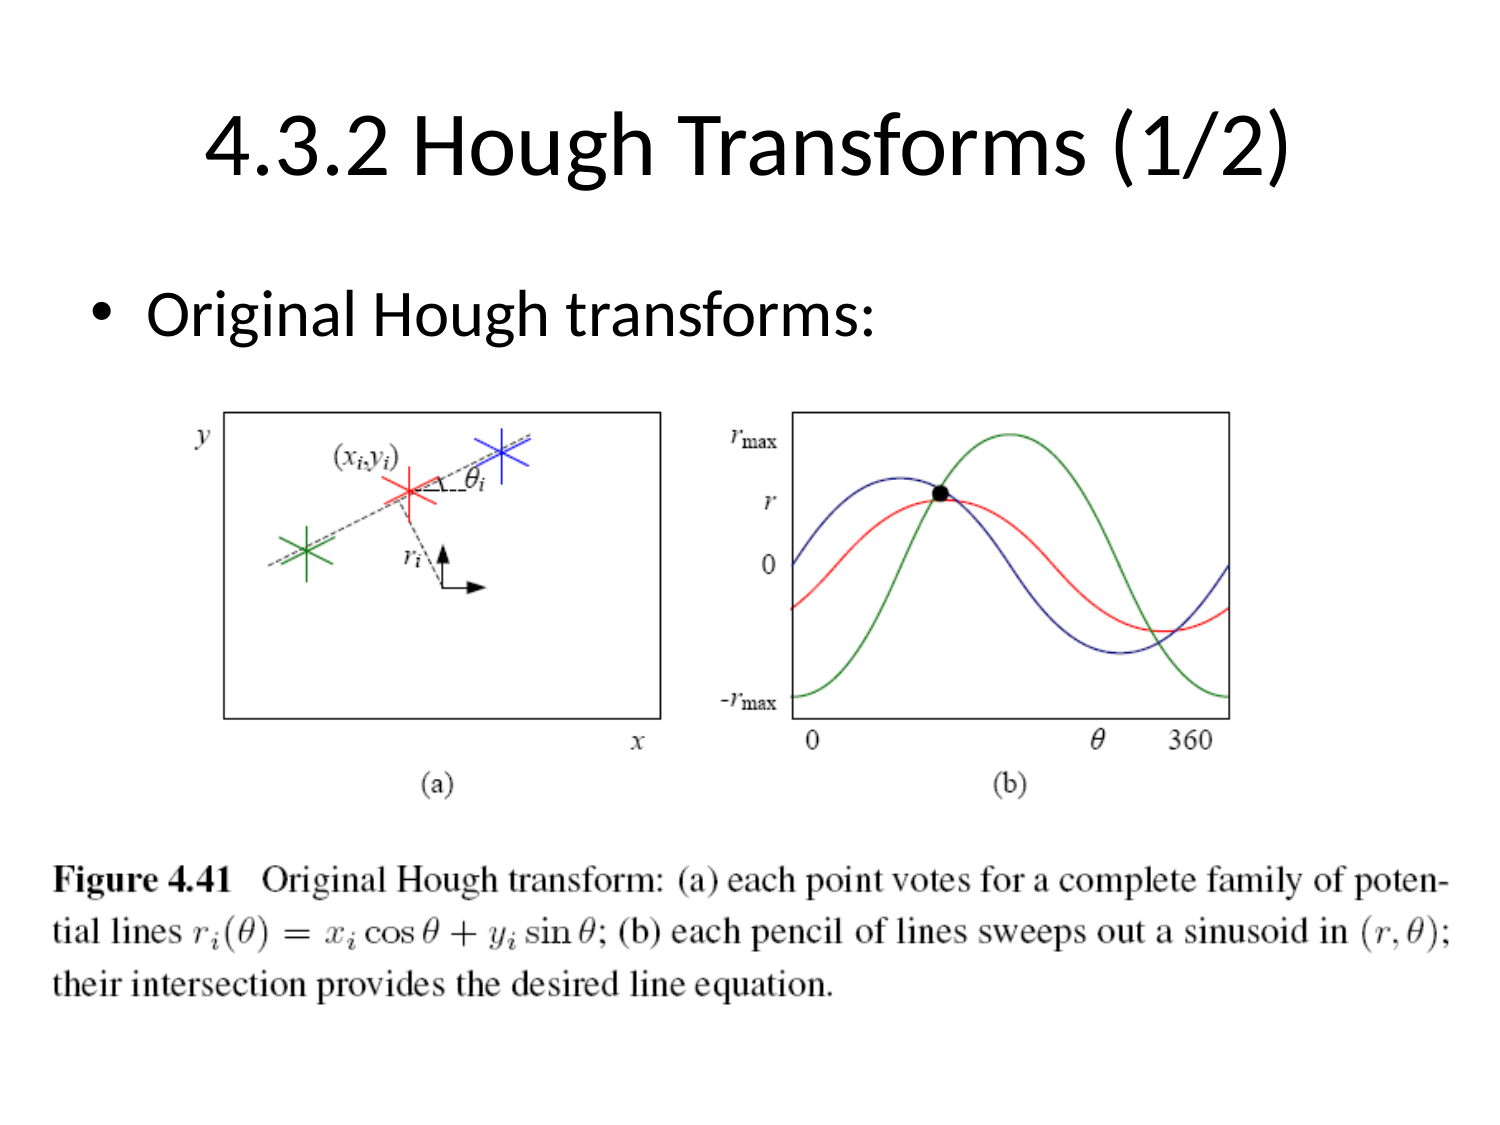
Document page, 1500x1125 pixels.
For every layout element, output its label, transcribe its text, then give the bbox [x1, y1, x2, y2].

title 4.3.2 Hough Transforms (1/2) [75, 45, 1425, 233]
list Original Hough transforms: [75, 262, 1425, 373]
picture [34, 374, 1475, 1023]
